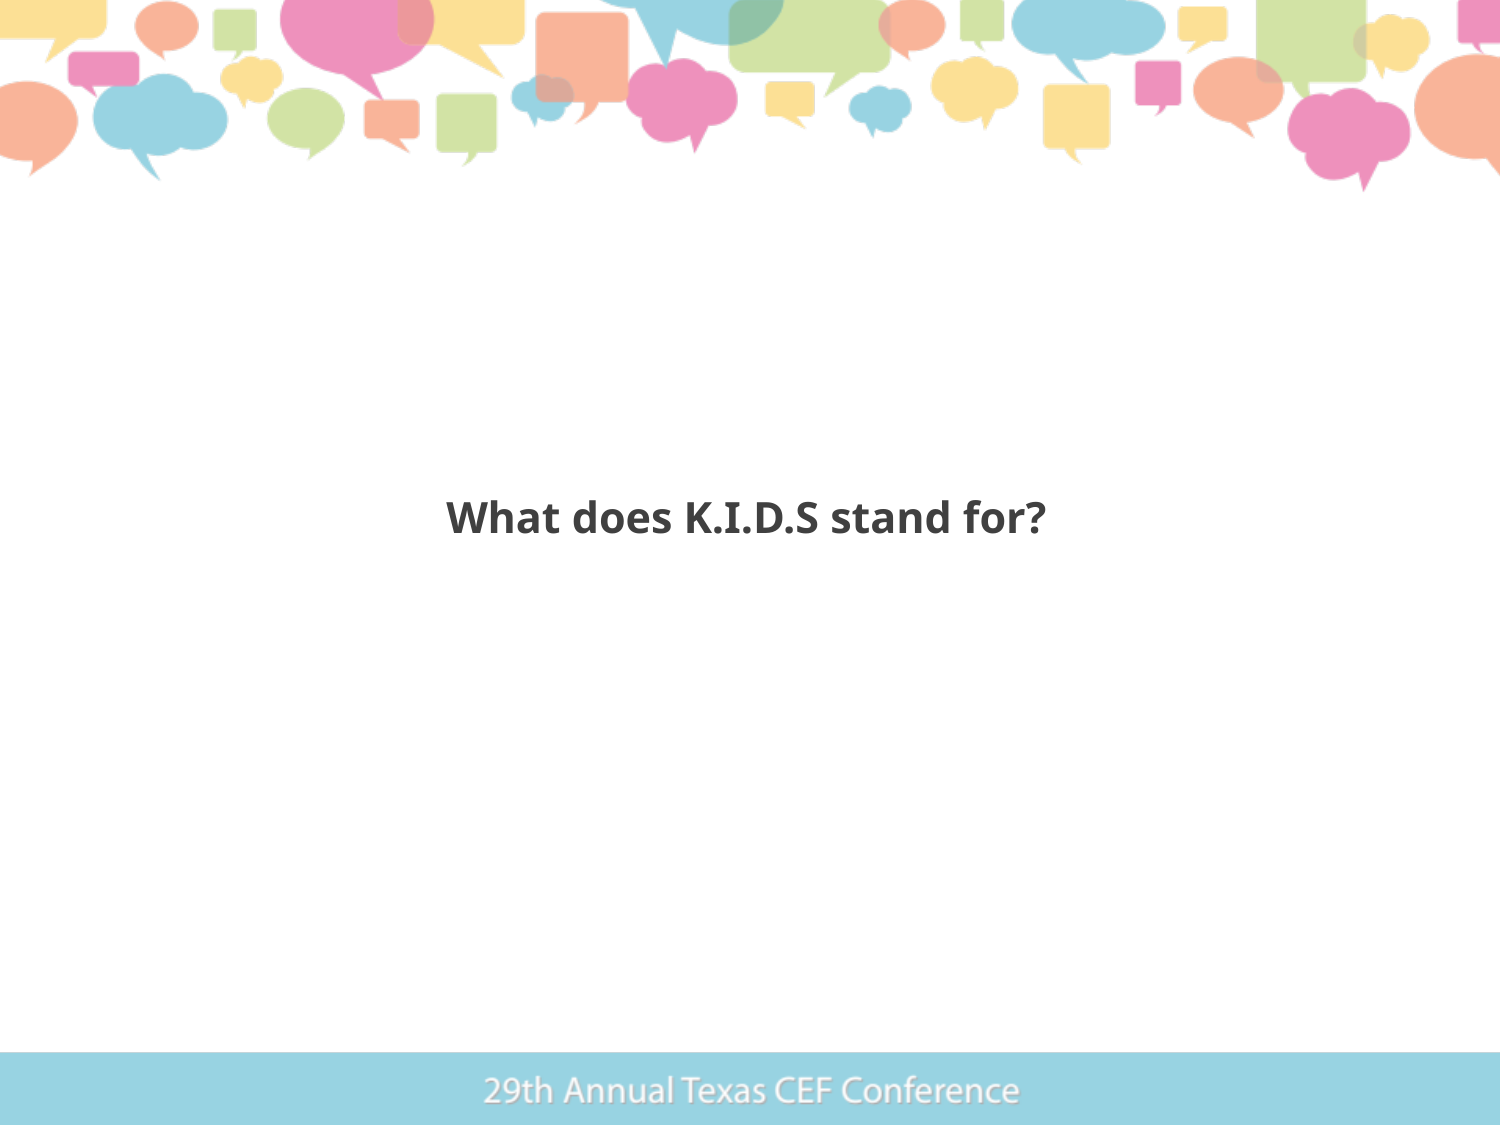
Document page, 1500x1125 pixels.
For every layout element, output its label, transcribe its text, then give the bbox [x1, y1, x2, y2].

title What does K.I.D.S stand for? [71, 482, 1422, 603]
